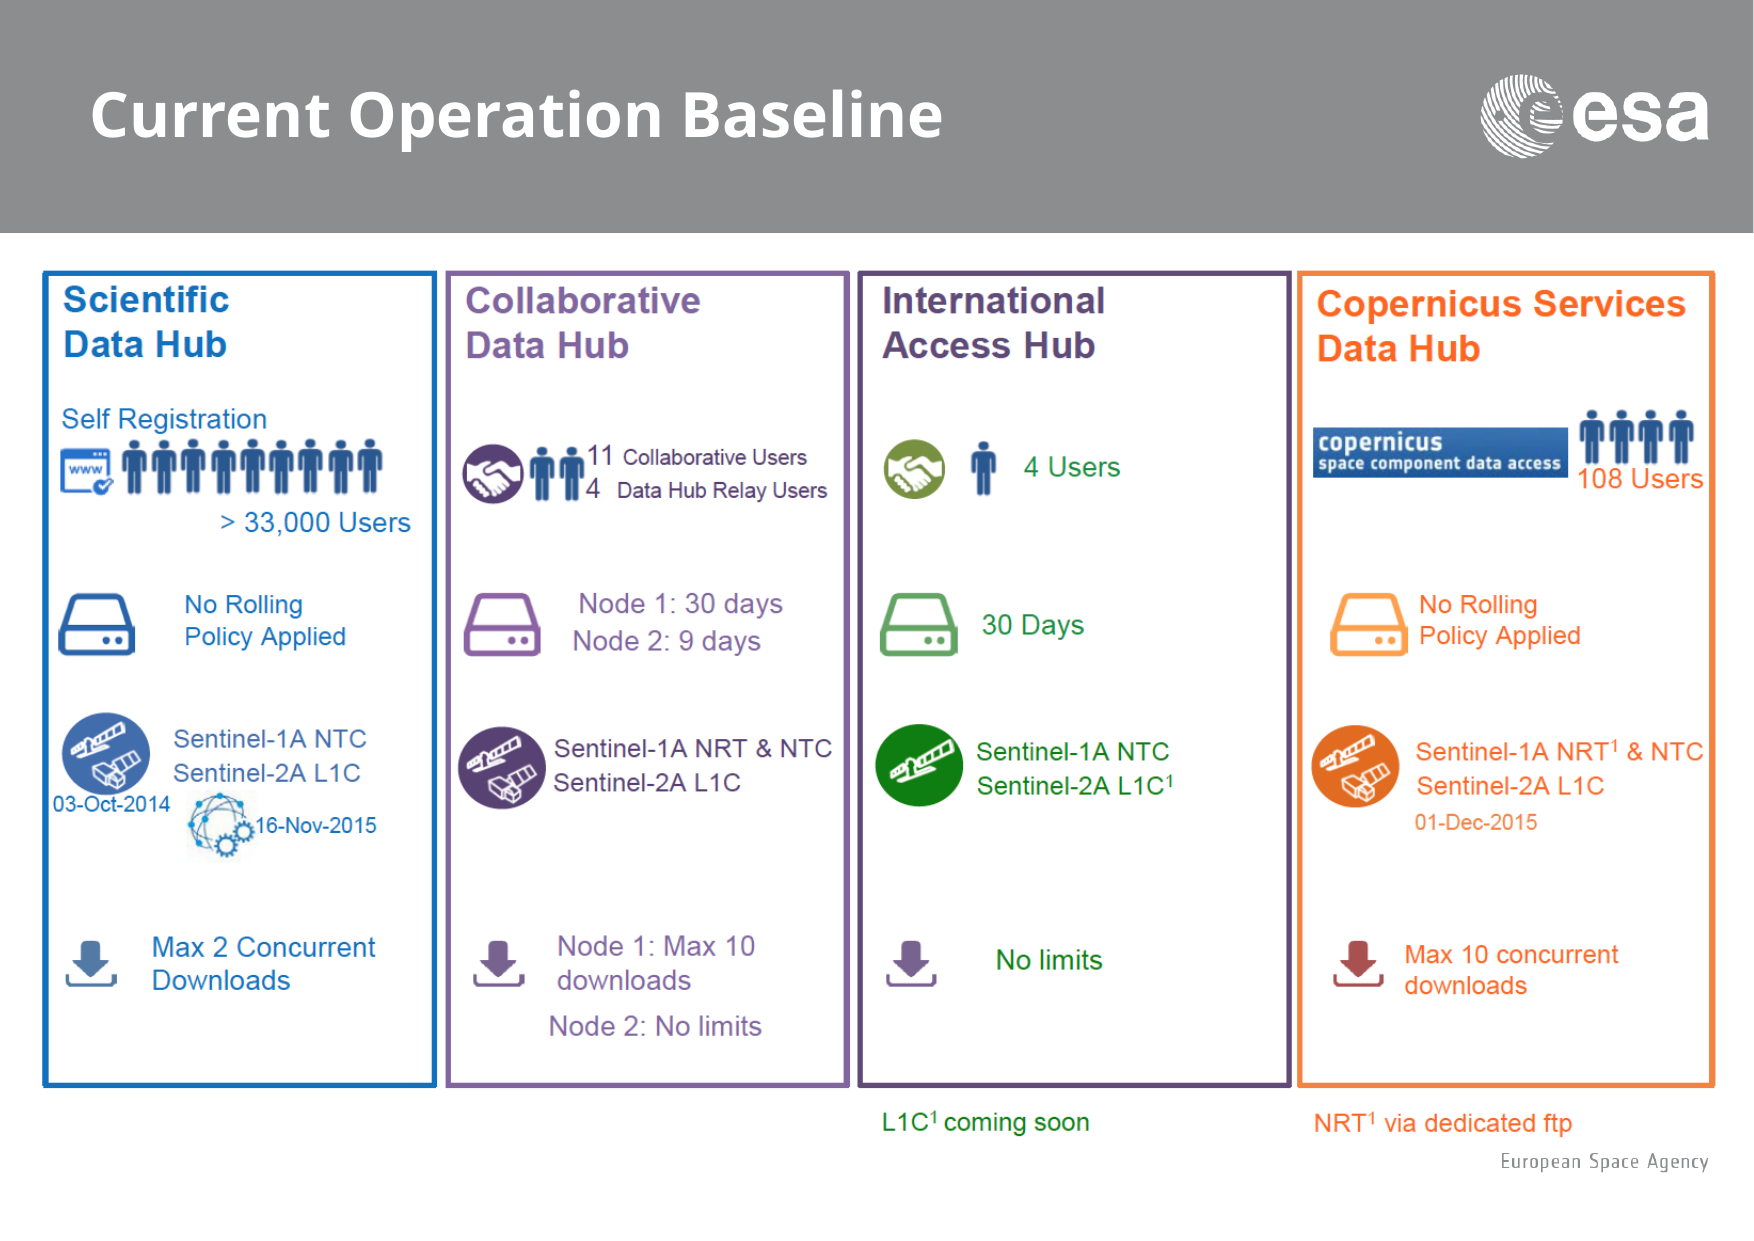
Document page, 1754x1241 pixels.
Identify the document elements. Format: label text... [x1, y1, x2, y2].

picture [0, 0, 1754, 236]
title Current Operation Baseline [83, 65, 1516, 161]
picture [0, 260, 1754, 1187]
